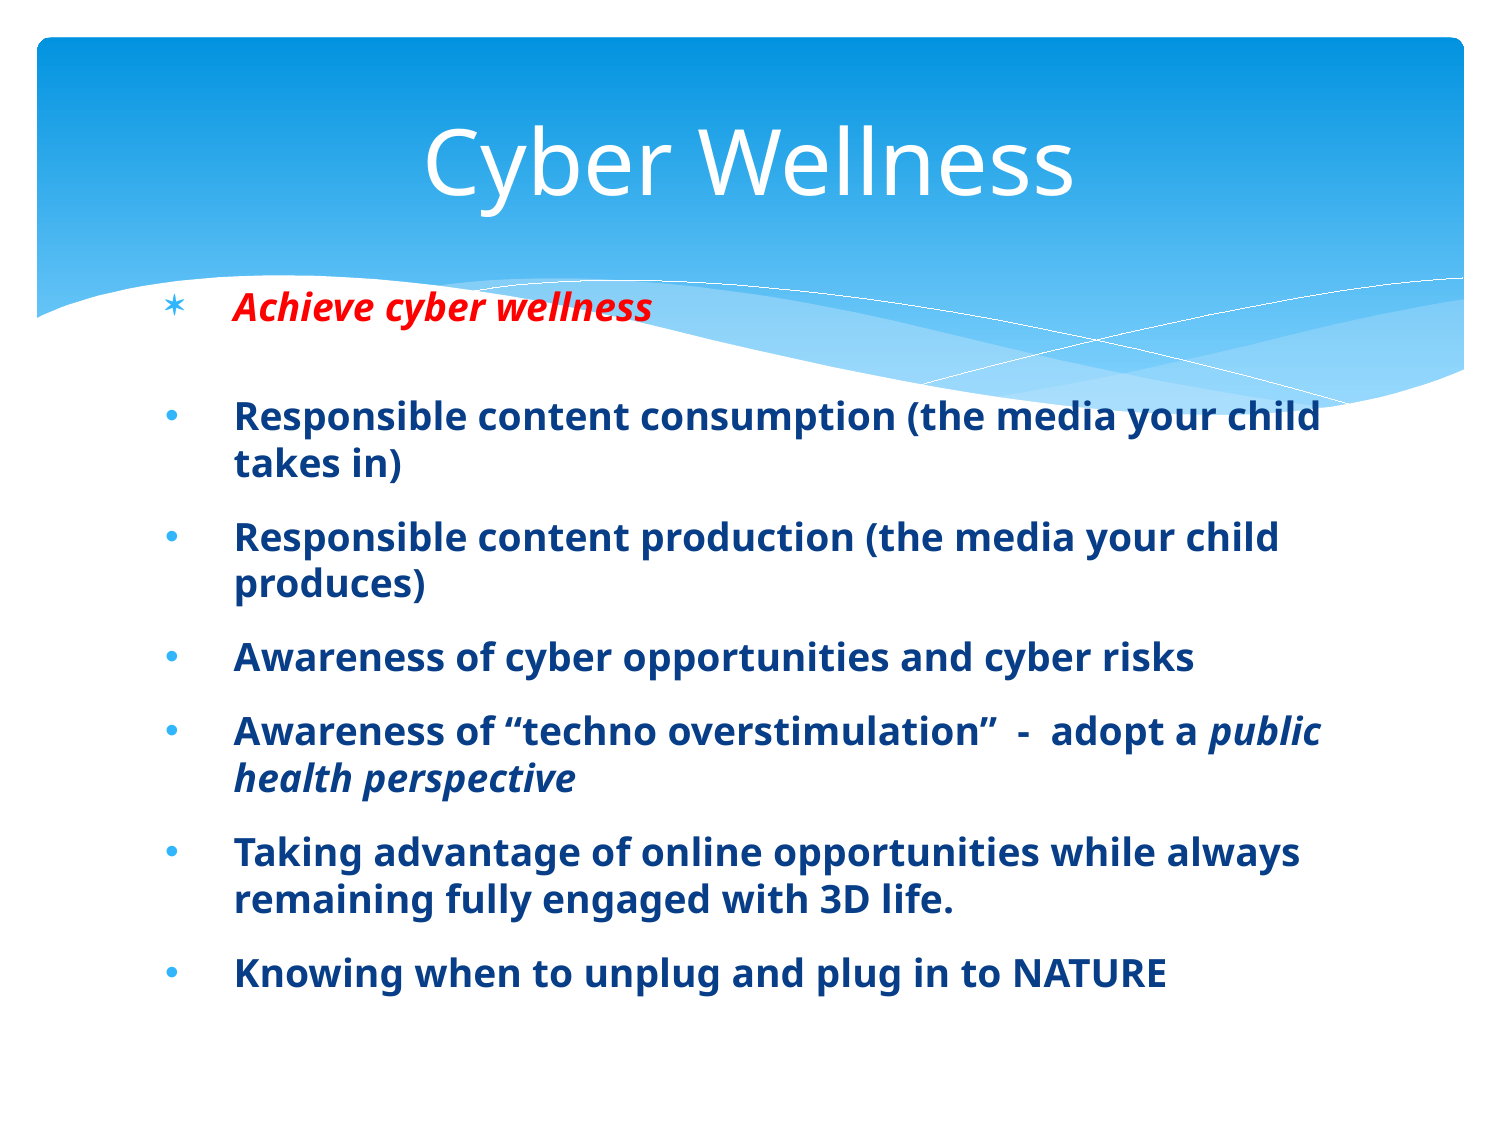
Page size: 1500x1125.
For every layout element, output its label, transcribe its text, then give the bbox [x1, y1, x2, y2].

list Achieve cyber wellness Responsible content consumption (the media your child takes in) Responsible content production (the media your child produces) Awareness of cyber opportunities and cyber risks Awareness of “techno overstimulation” - adopt a public health perspective Taking advantage of online opportunities while always remaining fully engaged with 3D life. Knowing when to unplug and plug in to NATURE [150, 275, 1359, 1005]
title Cyber Wellness [75, 55, 1425, 261]
